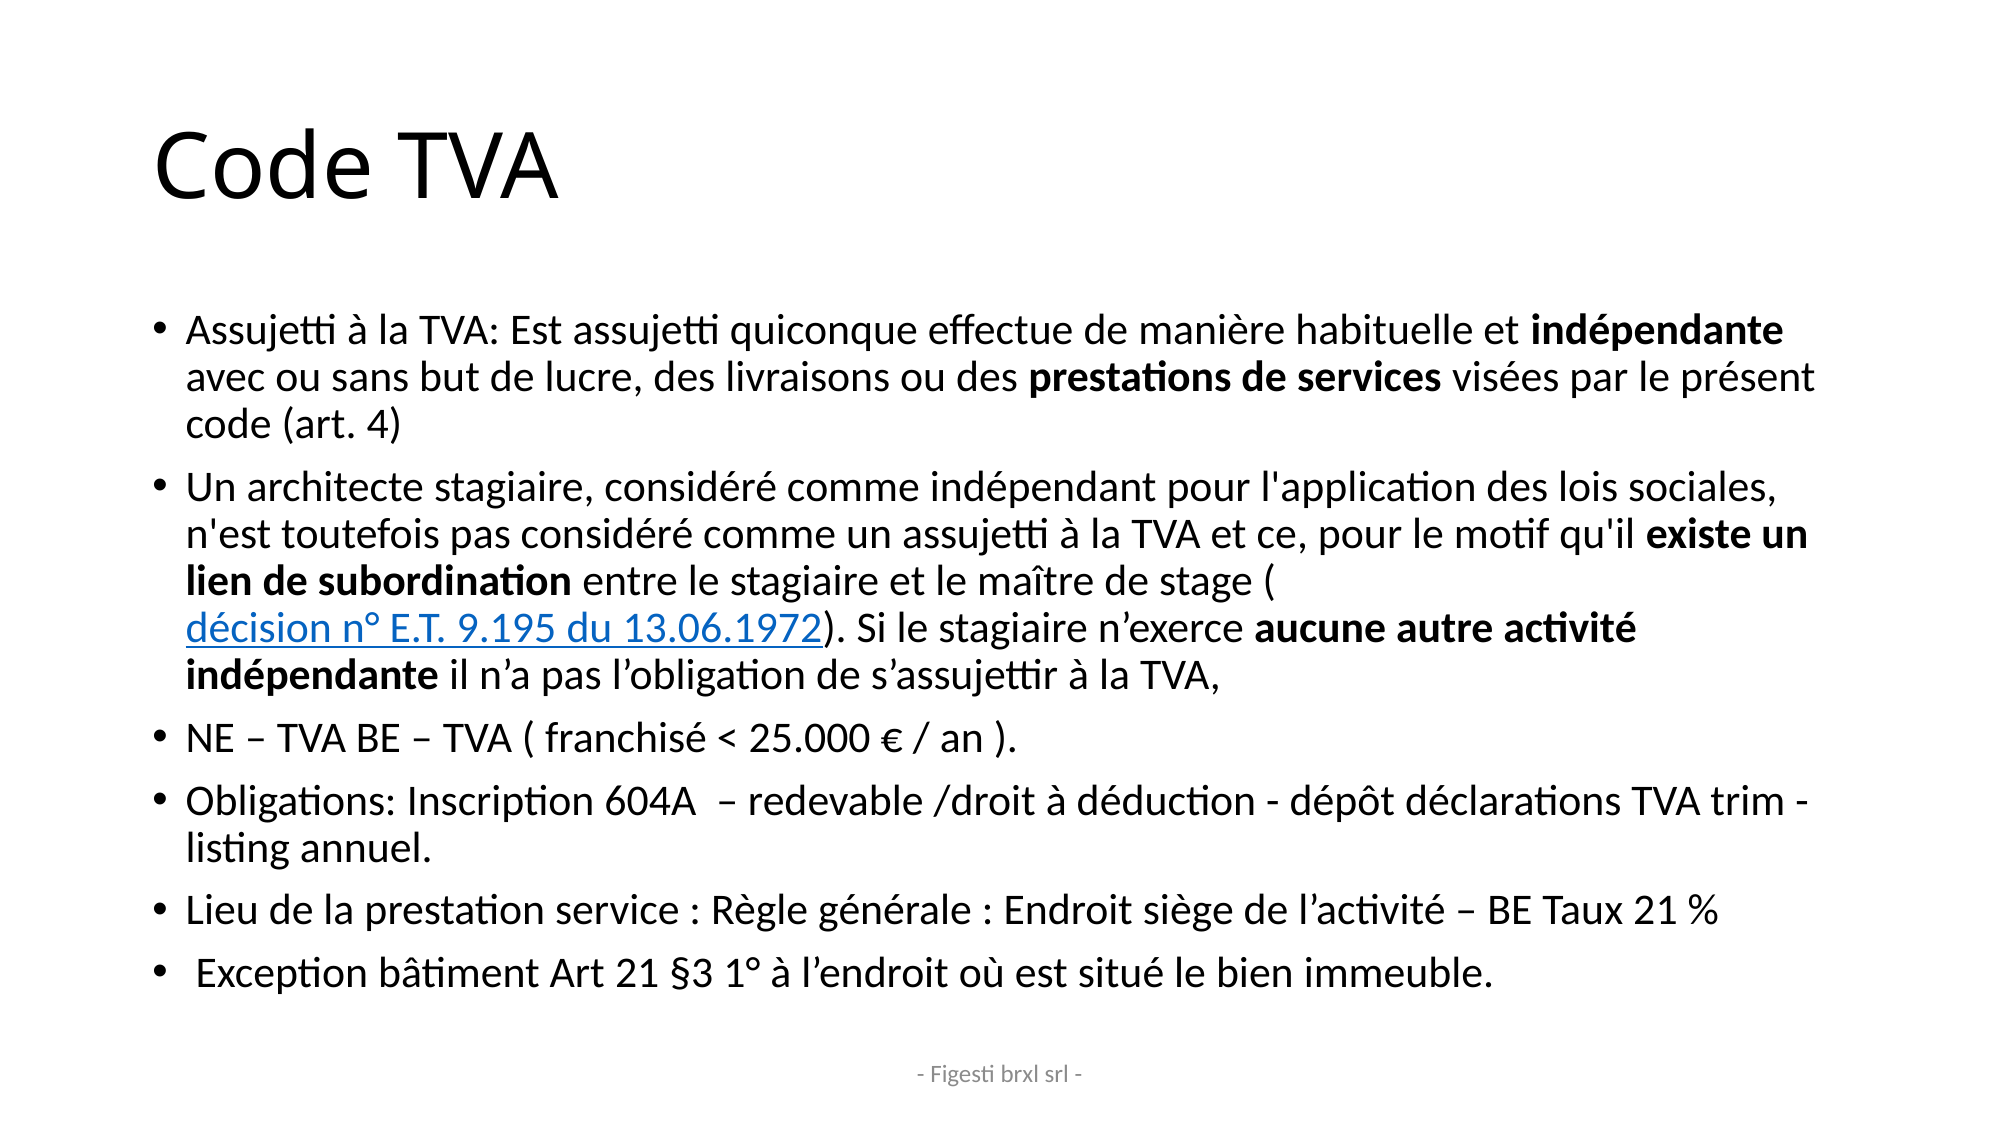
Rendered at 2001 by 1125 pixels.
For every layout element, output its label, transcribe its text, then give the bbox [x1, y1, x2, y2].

title Code TVA [137, 59, 1863, 278]
list Assujetti à la TVA: Est assujetti quiconque effectue de manière habituelle et indépendante avec ou sans but de lucre, des livraisons ou des prestations de services visées par le présent code (art. 4) Un architecte stagiaire, considéré comme indépendant pour l'application des lois sociales, n'est toutefois pas considéré comme un assujetti à la TVA et ce, pour le motif qu'il existe un lien de subordination entre le stagiaire et le maître de stage (décision n° E.T. 9.195 du 13.06.1972). Si le stagiaire n’exerce aucune autre activité indépendante il n’a pas l’obligation de s’assujettir à la TVA, NE – TVA BE – TVA ( franchisé < 25.000 € / an ). Obligations: Inscription 604A – redevable /droit à déduction - dépôt déclarations TVA trim - listing annuel. Lieu de la prestation service : Règle générale : Endroit siège de l’activité – BE Taux 21 % Exception bâtiment Art 21 §3 1° à l’endroit où est situé le bien immeuble. [137, 299, 1863, 1014]
footer - Figesti brxl srl - [662, 1042, 1338, 1103]
